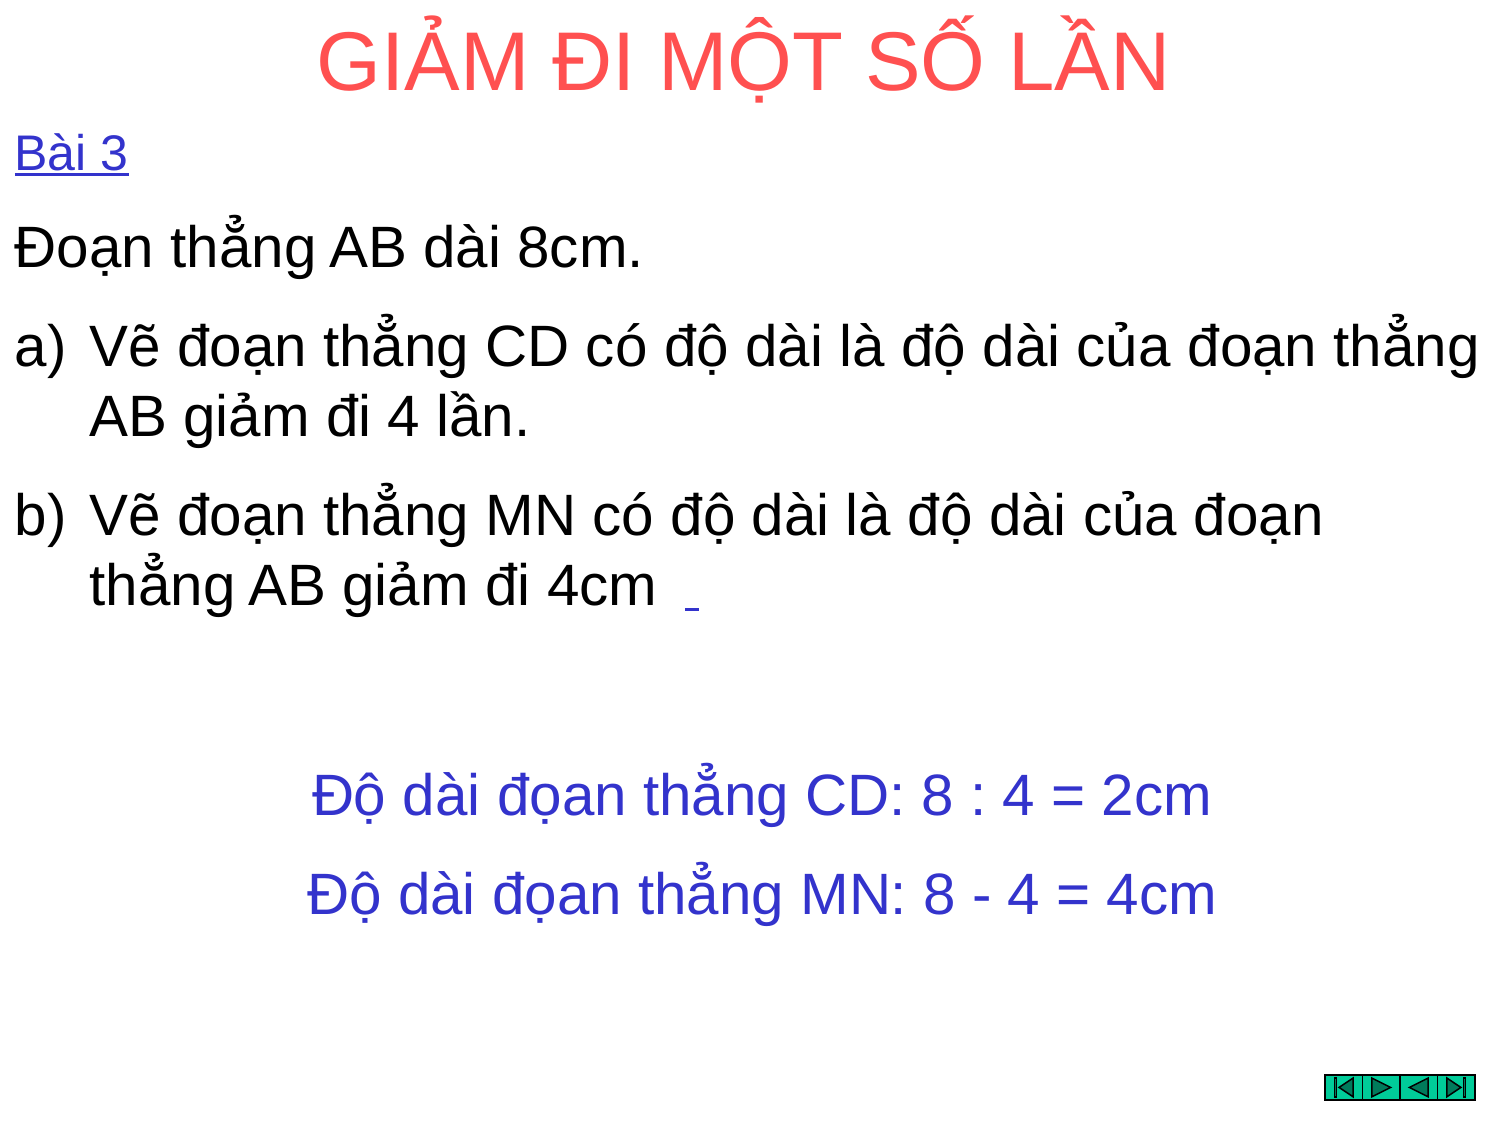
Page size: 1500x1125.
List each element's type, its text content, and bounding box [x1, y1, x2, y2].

text_box Bài 3 Đoạn thẳng AB dài 8cm. Vẽ đoạn thẳng CD có độ dài là độ dài của đoạn thẳng AB giảm đi 4 lần. Vẽ đoạn thẳng MN có độ dài là độ dài của đoạn thẳng AB giảm đi 4cm [0, 112, 1500, 625]
text_box Độ dài đọan thẳng CD: 8 : 4 = 2cm Độ dài đọan thẳng MN: 8 - 4 = 4cm [87, 749, 1438, 934]
text_box GIẢM ĐI MỘT SỐ LẦN [212, 0, 1275, 112]
